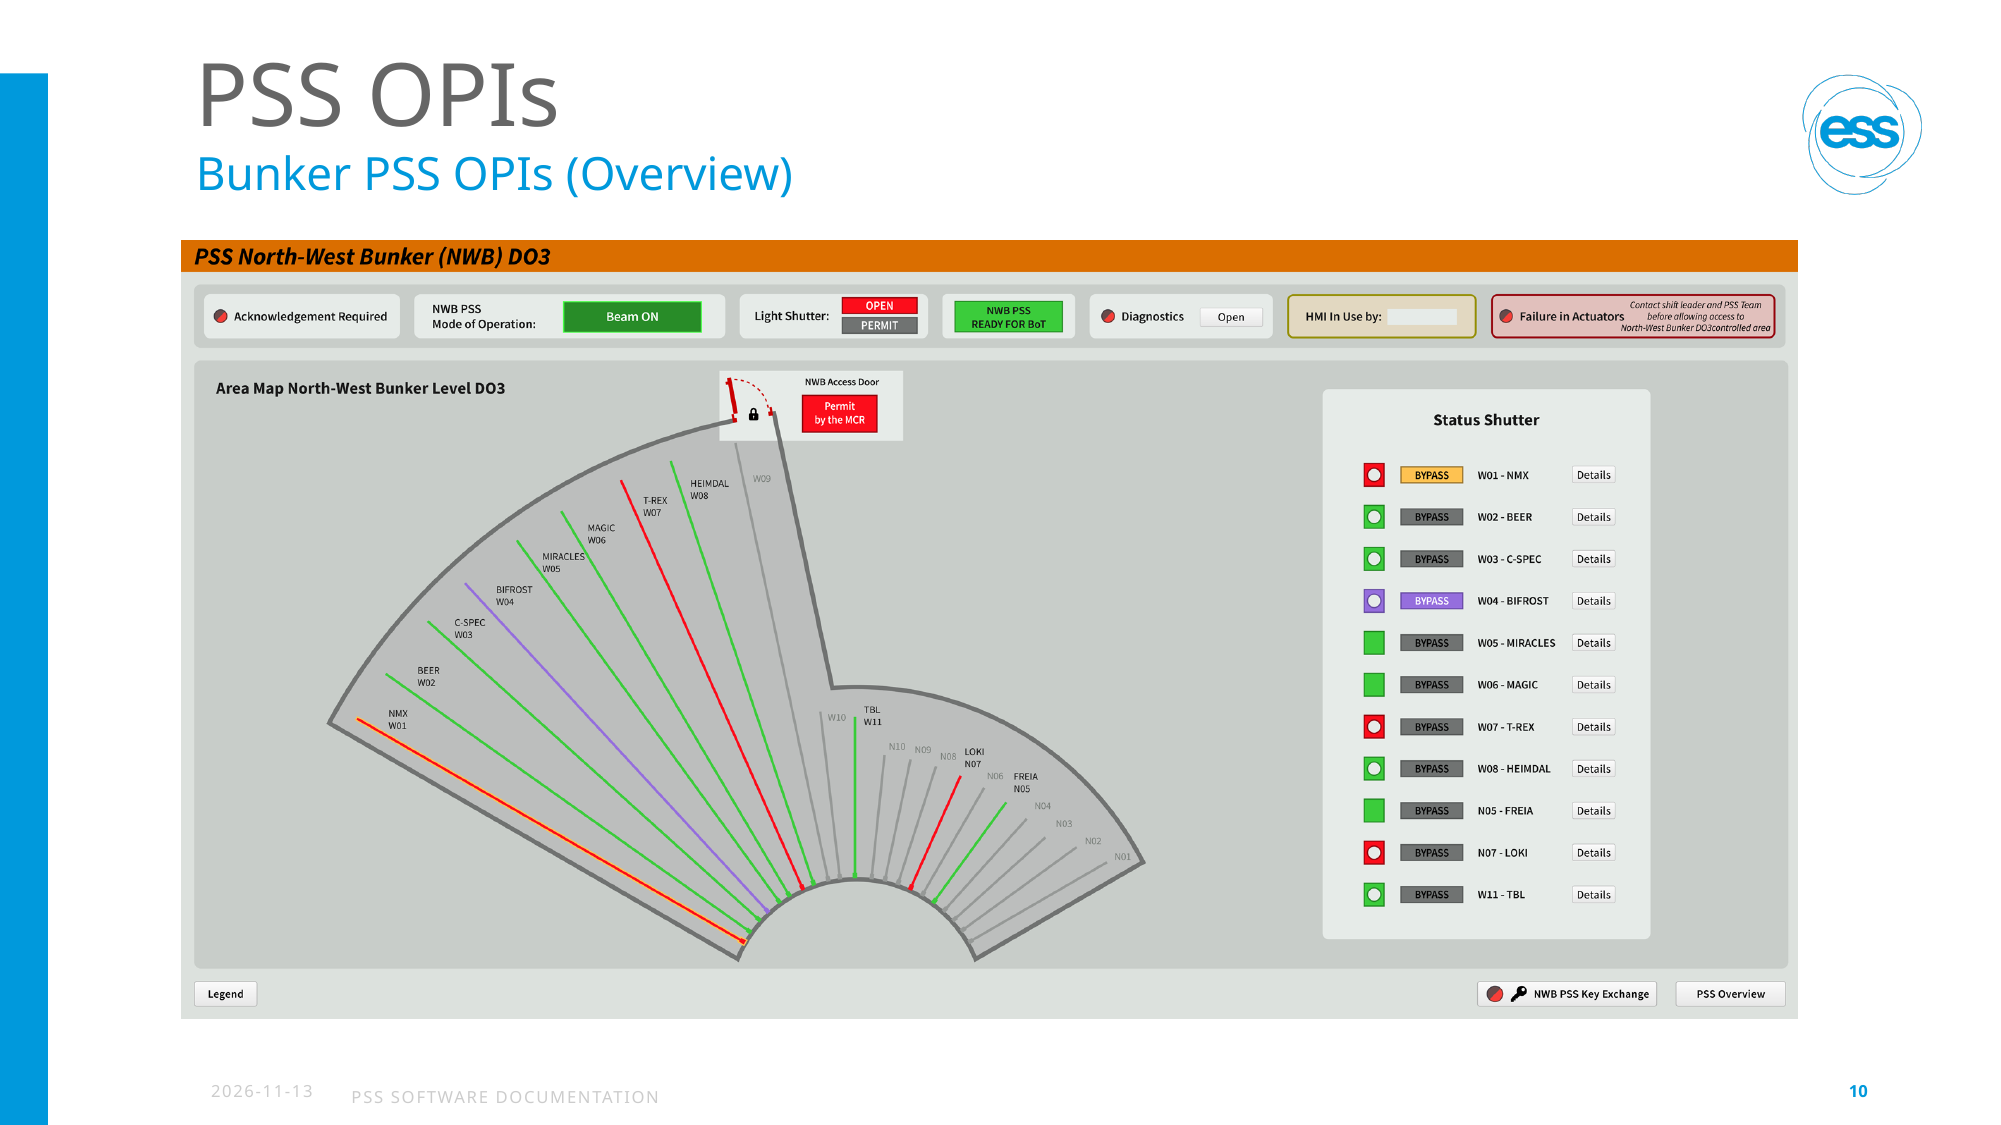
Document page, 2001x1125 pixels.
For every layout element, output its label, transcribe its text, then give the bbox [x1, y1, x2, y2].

footer PSS Software documentation [336, 1067, 1046, 1125]
picture [180, 240, 1798, 1019]
slide_number 10 [1432, 1062, 1883, 1123]
title PSS OPIs [181, 43, 1717, 141]
list Bunker PSS OPIs (Overview) [181, 141, 1717, 225]
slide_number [196, 1062, 333, 1123]
